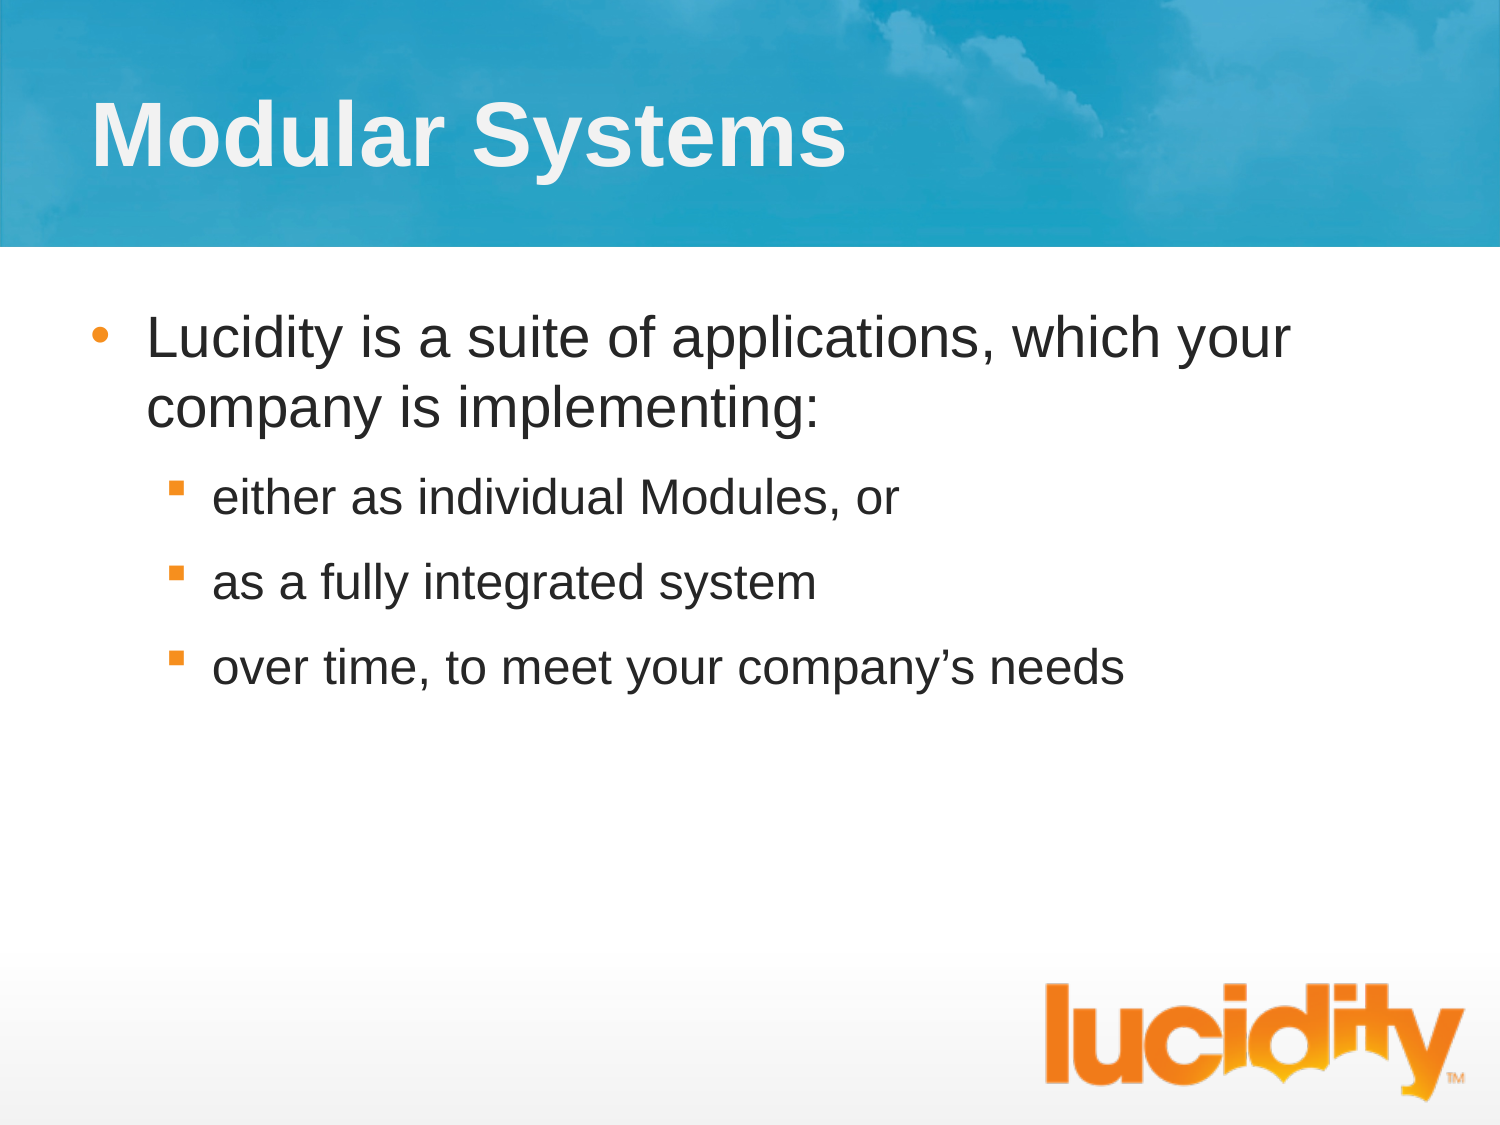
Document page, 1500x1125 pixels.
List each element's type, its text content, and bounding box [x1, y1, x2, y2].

title Modular Systems [75, 35, 1425, 223]
picture [1030, 959, 1500, 1125]
picture [0, 0, 1500, 247]
list Lucidity is a suite of applications, which your company is implementing: either as individual Modules, or as a fully integrated system over time, to meet your company’s needs [75, 291, 1425, 1005]
